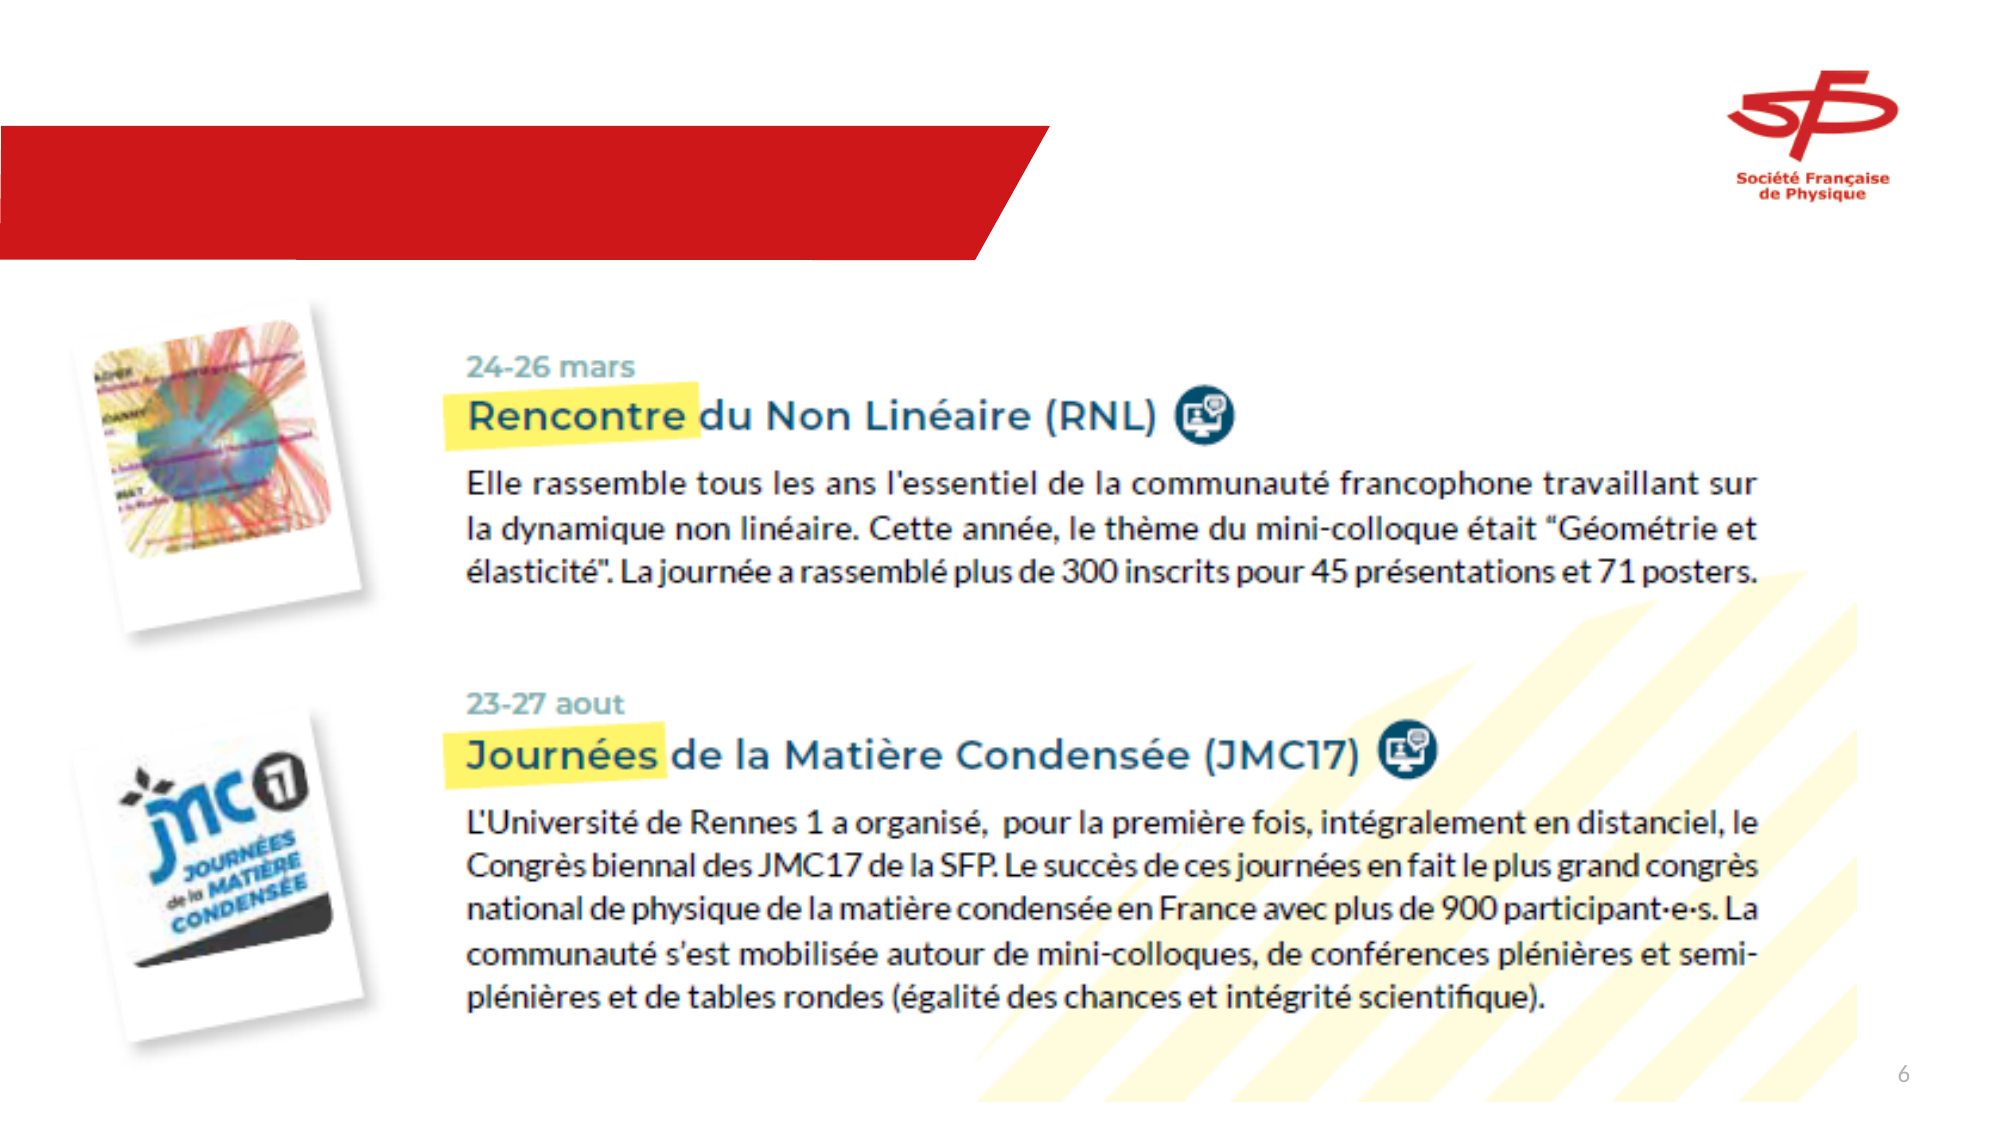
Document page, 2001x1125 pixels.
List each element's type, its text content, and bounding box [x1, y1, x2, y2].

picture [1684, 30, 1934, 236]
picture [0, 292, 1857, 1103]
slide_number 5 [1857, 1042, 1926, 1103]
